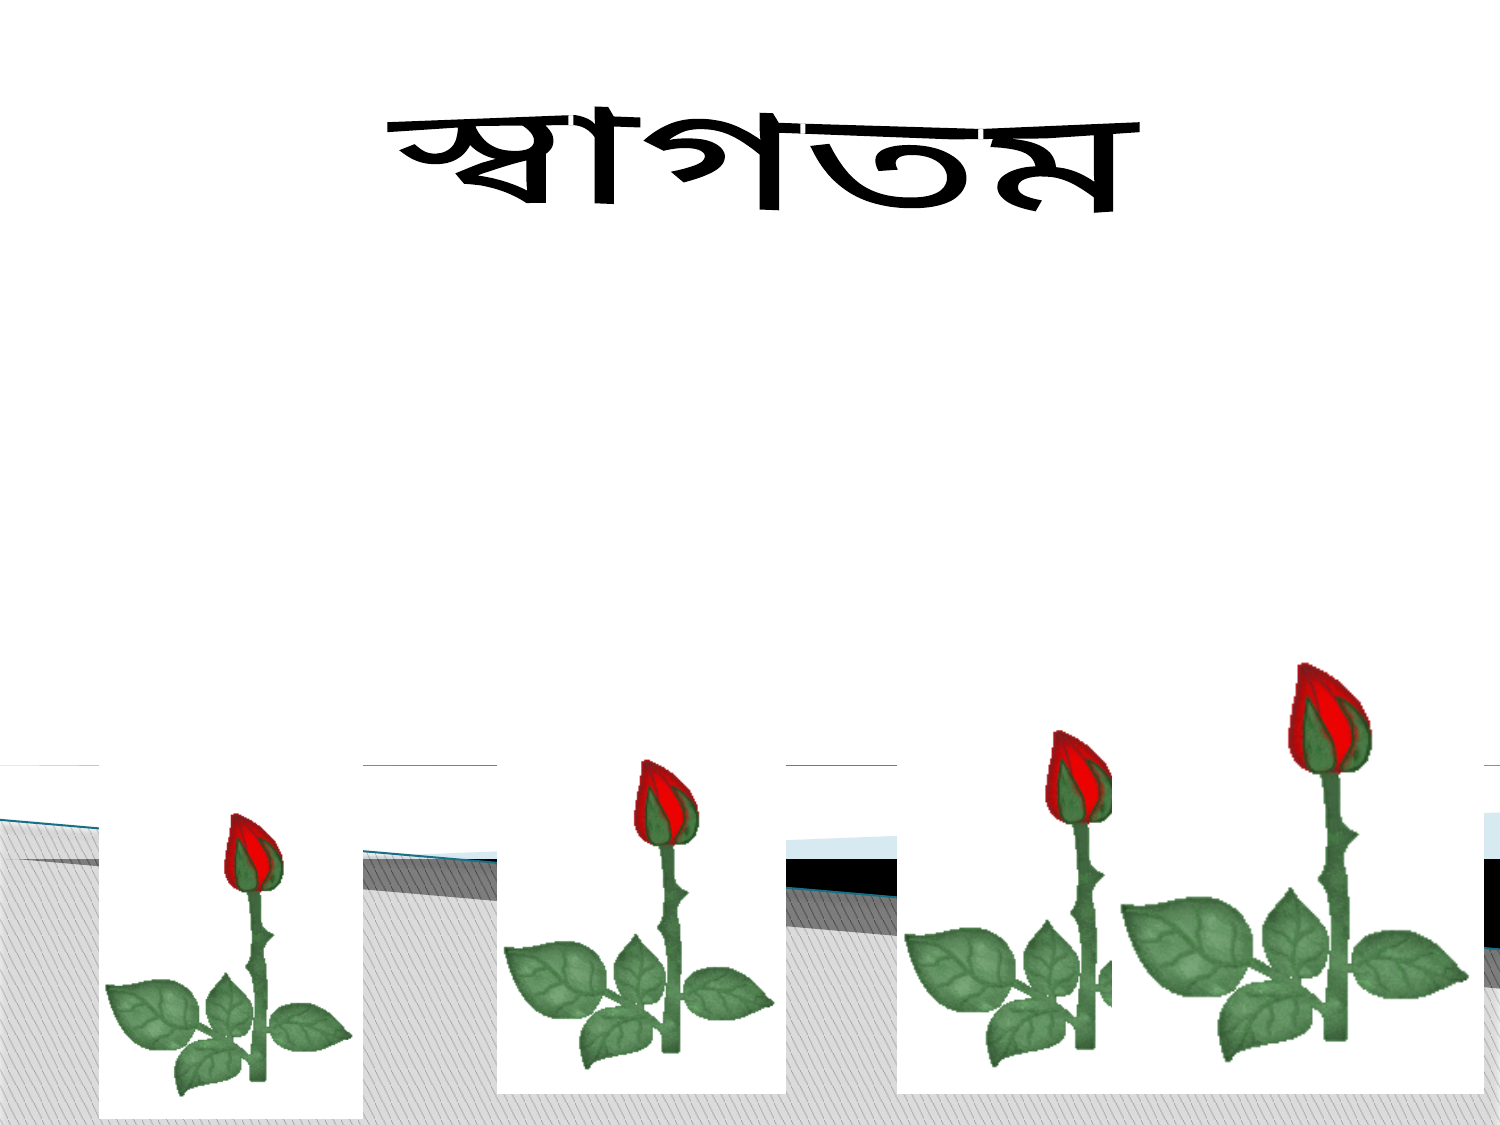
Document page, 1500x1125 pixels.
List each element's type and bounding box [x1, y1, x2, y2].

picture [0, 537, 1500, 1119]
